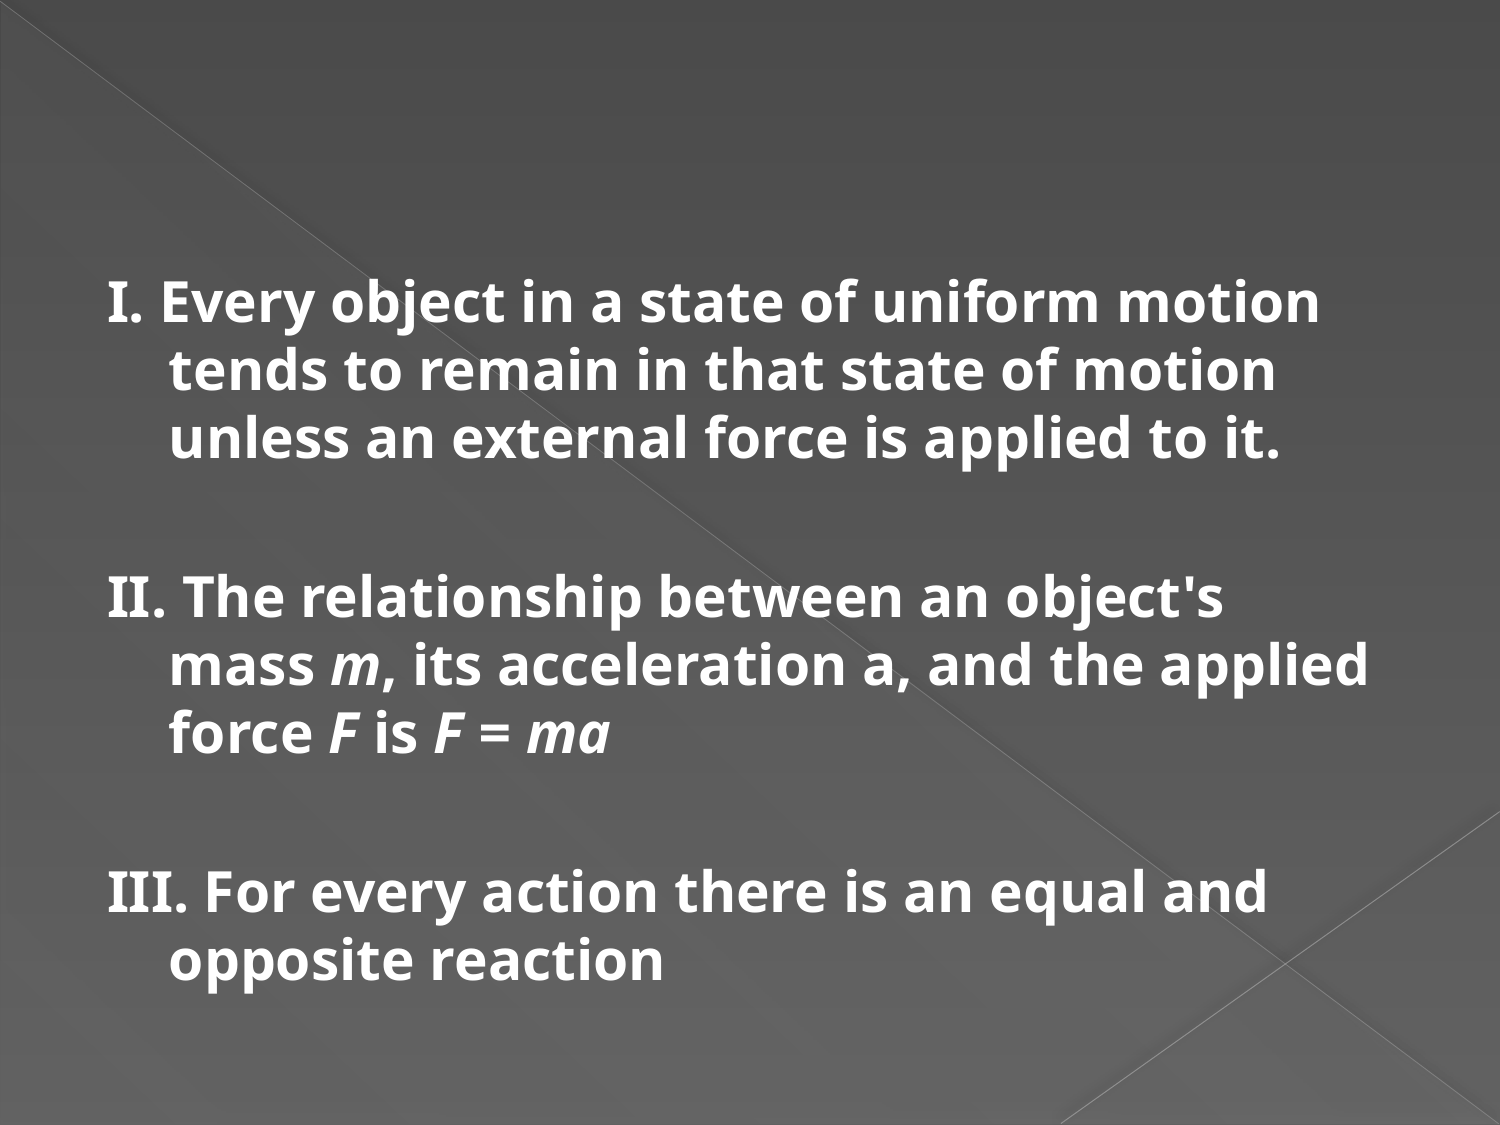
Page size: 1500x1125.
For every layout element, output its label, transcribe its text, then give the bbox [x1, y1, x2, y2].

list I. Every object in a state of uniform motion tends to remain in that state of motion unless an external force is applied to it. II. The relationship between an object's mass m, its acceleration a, and the applied force F is F = ma III. For every action there is an equal and opposite reaction [82, 257, 1432, 1001]
